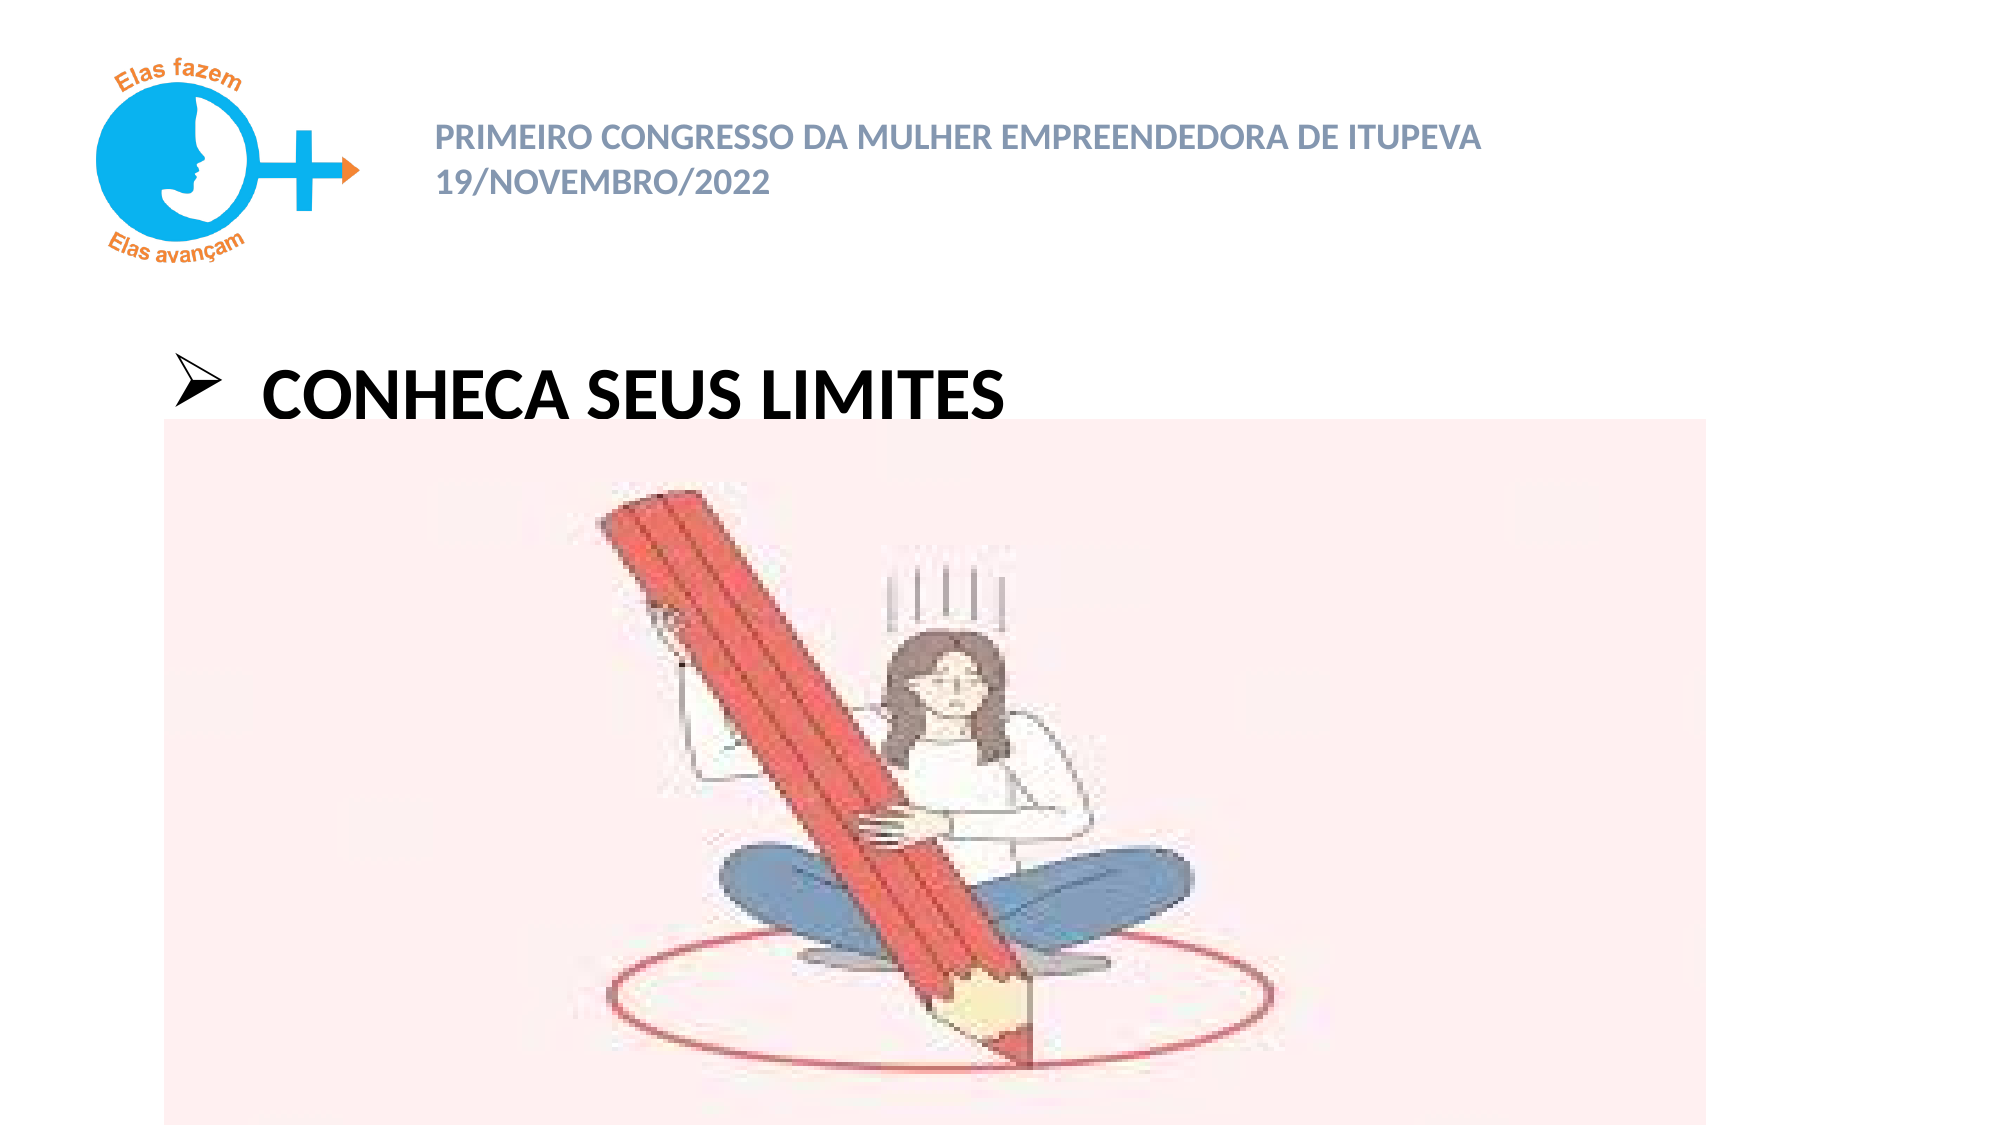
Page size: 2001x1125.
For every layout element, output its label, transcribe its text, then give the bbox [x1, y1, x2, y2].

picture [84, 28, 360, 263]
picture [164, 419, 1706, 1125]
text_box CONHEÇA SEUS LIMITES [154, 336, 1856, 982]
text_box PRIMEIRO CONGRESSO DA MULHER EMPREENDEDORA DE ITUPEVA 19/NOVEMBRO/2022 [420, 104, 1541, 210]
